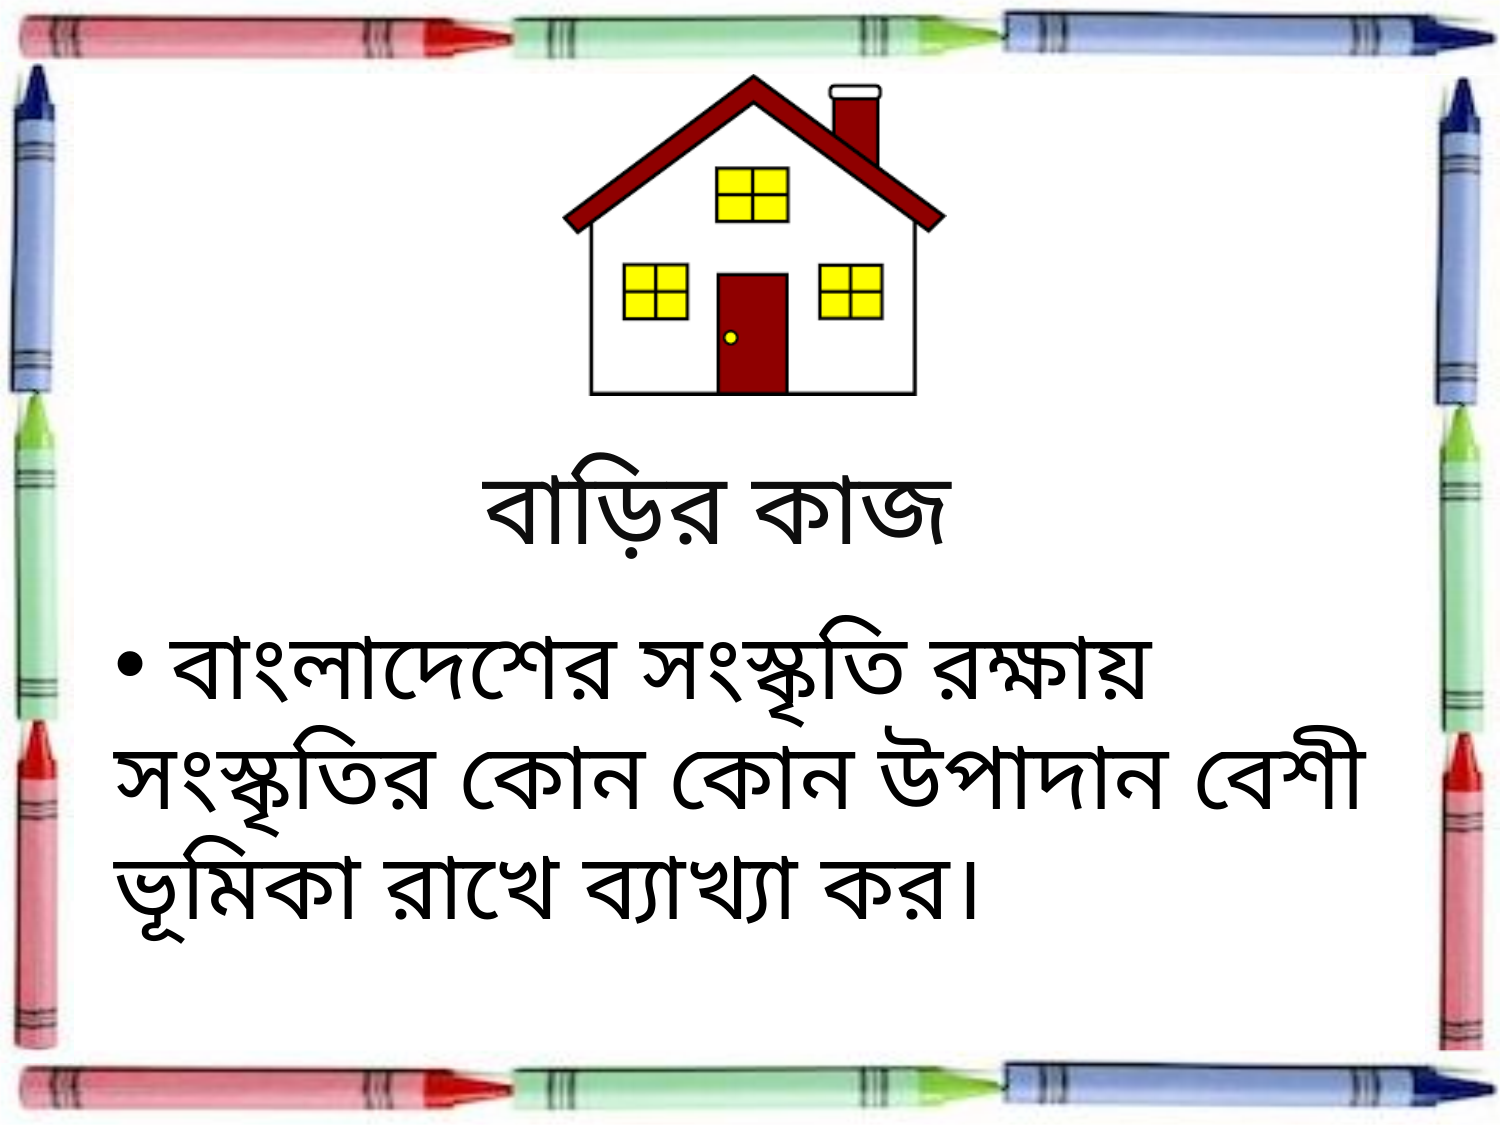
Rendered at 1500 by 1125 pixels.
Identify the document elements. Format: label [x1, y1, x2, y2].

text_box [0, 0, 1500, 1125]
